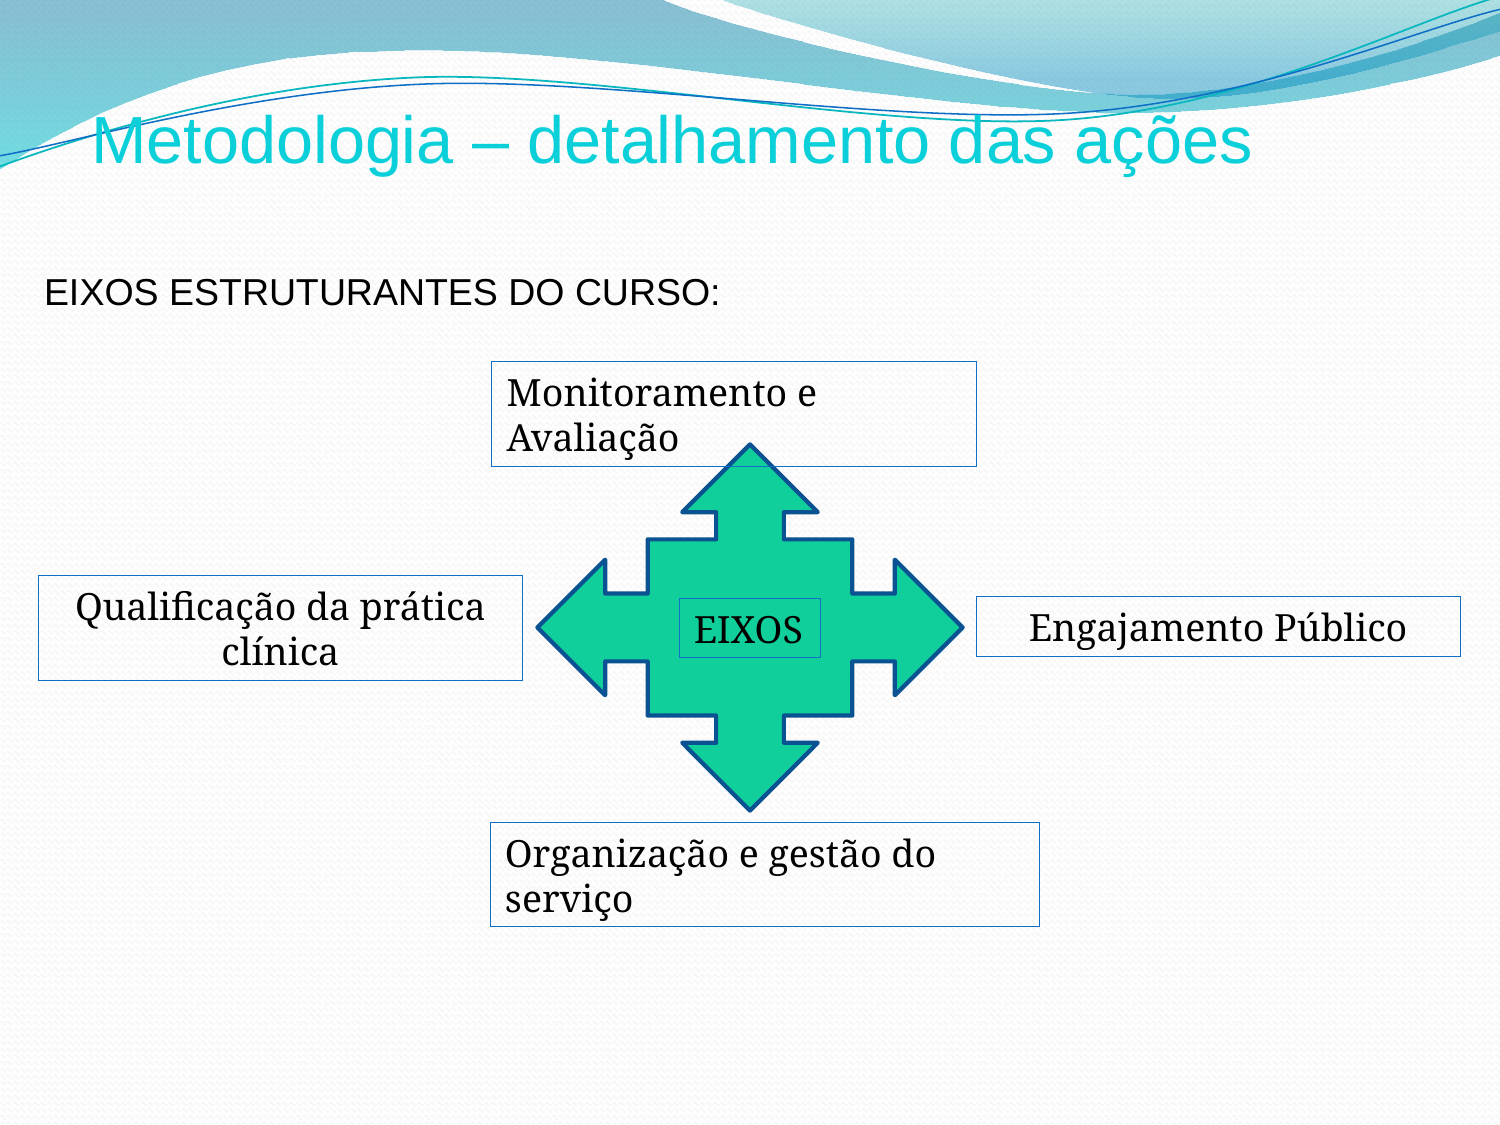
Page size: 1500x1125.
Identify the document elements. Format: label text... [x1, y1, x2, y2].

text_box EIXOS [679, 598, 821, 658]
text_box Monitoramento e Avaliação [491, 361, 977, 467]
text_box Organização e gestão do serviço [490, 822, 1040, 927]
text_box [535, 467, 965, 813]
text_box Engajamento Público [976, 596, 1461, 657]
text_box Qualificação da prática clínica [38, 575, 523, 681]
text_box Metodologia – detalhamento das ações [76, 89, 1365, 185]
list EIXOS ESTRUTURANTES DO CURSO: [29, 208, 1447, 999]
